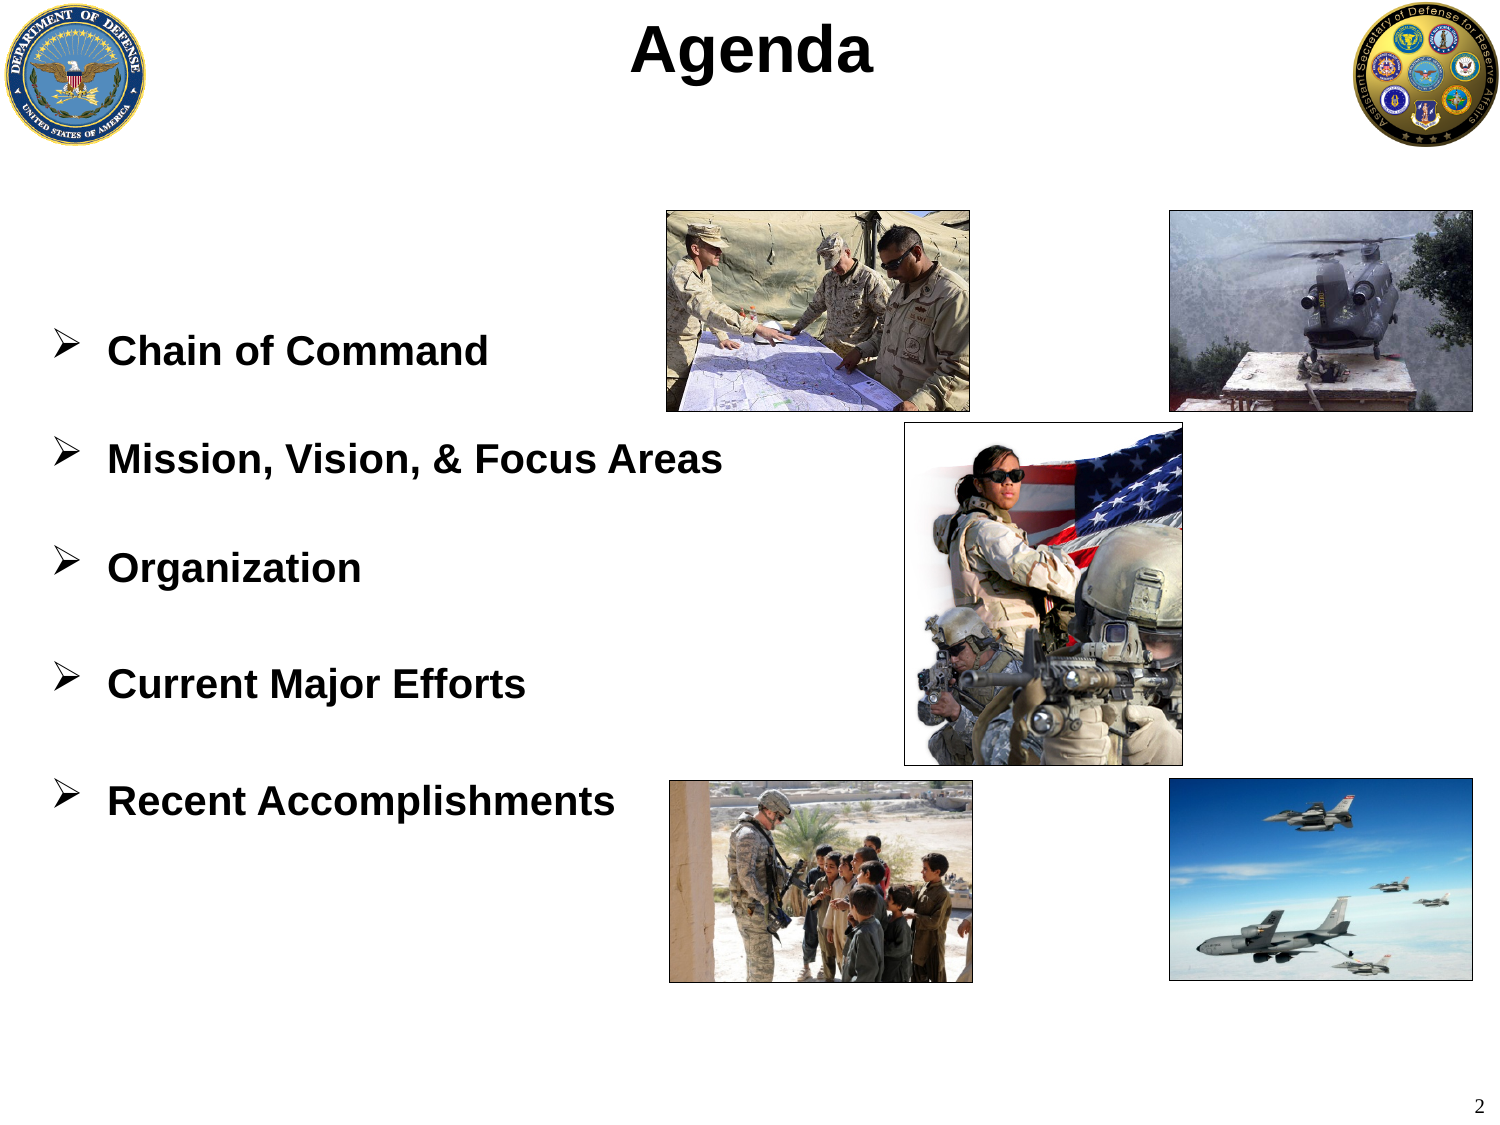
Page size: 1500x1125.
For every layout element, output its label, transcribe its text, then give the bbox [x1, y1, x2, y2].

list Chain of Command Mission, Vision, & Focus Areas Organization Current Major Efforts Recent Accomplishments [35, 257, 1425, 905]
picture [1169, 778, 1474, 982]
picture [904, 422, 1184, 766]
picture [1352, 0, 1499, 148]
picture [0, 0, 151, 151]
picture [1169, 209, 1474, 412]
picture [666, 210, 970, 412]
picture [669, 780, 973, 983]
slide_number 2 [1149, 1046, 1500, 1125]
title Agenda [151, 0, 1351, 114]
